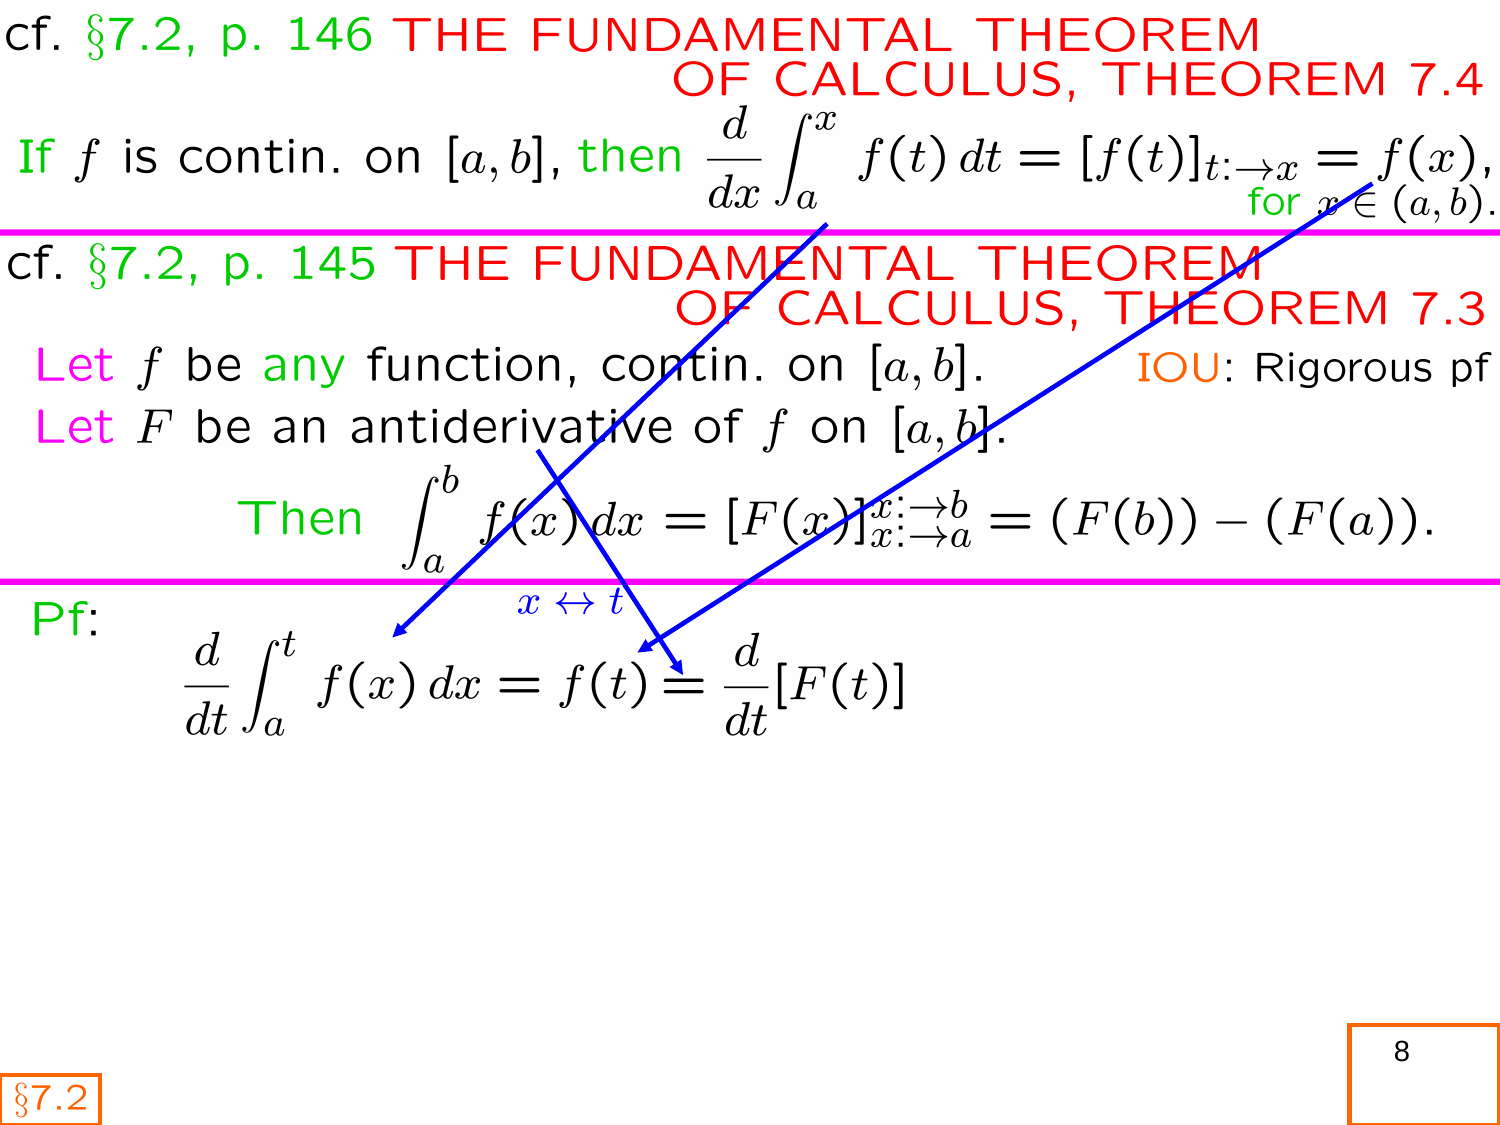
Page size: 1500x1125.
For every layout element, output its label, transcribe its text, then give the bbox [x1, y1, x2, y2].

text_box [4, 12, 1497, 224]
picture [516, 587, 623, 617]
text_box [7, 241, 1485, 575]
picture [14, 1081, 86, 1119]
picture [1137, 350, 1492, 390]
text_box [1349, 1025, 1500, 1125]
text_box [0, 1074, 100, 1125]
picture [182, 629, 647, 738]
picture [33, 599, 96, 637]
slide_number 8 [1074, 1024, 1425, 1103]
picture [662, 632, 903, 736]
